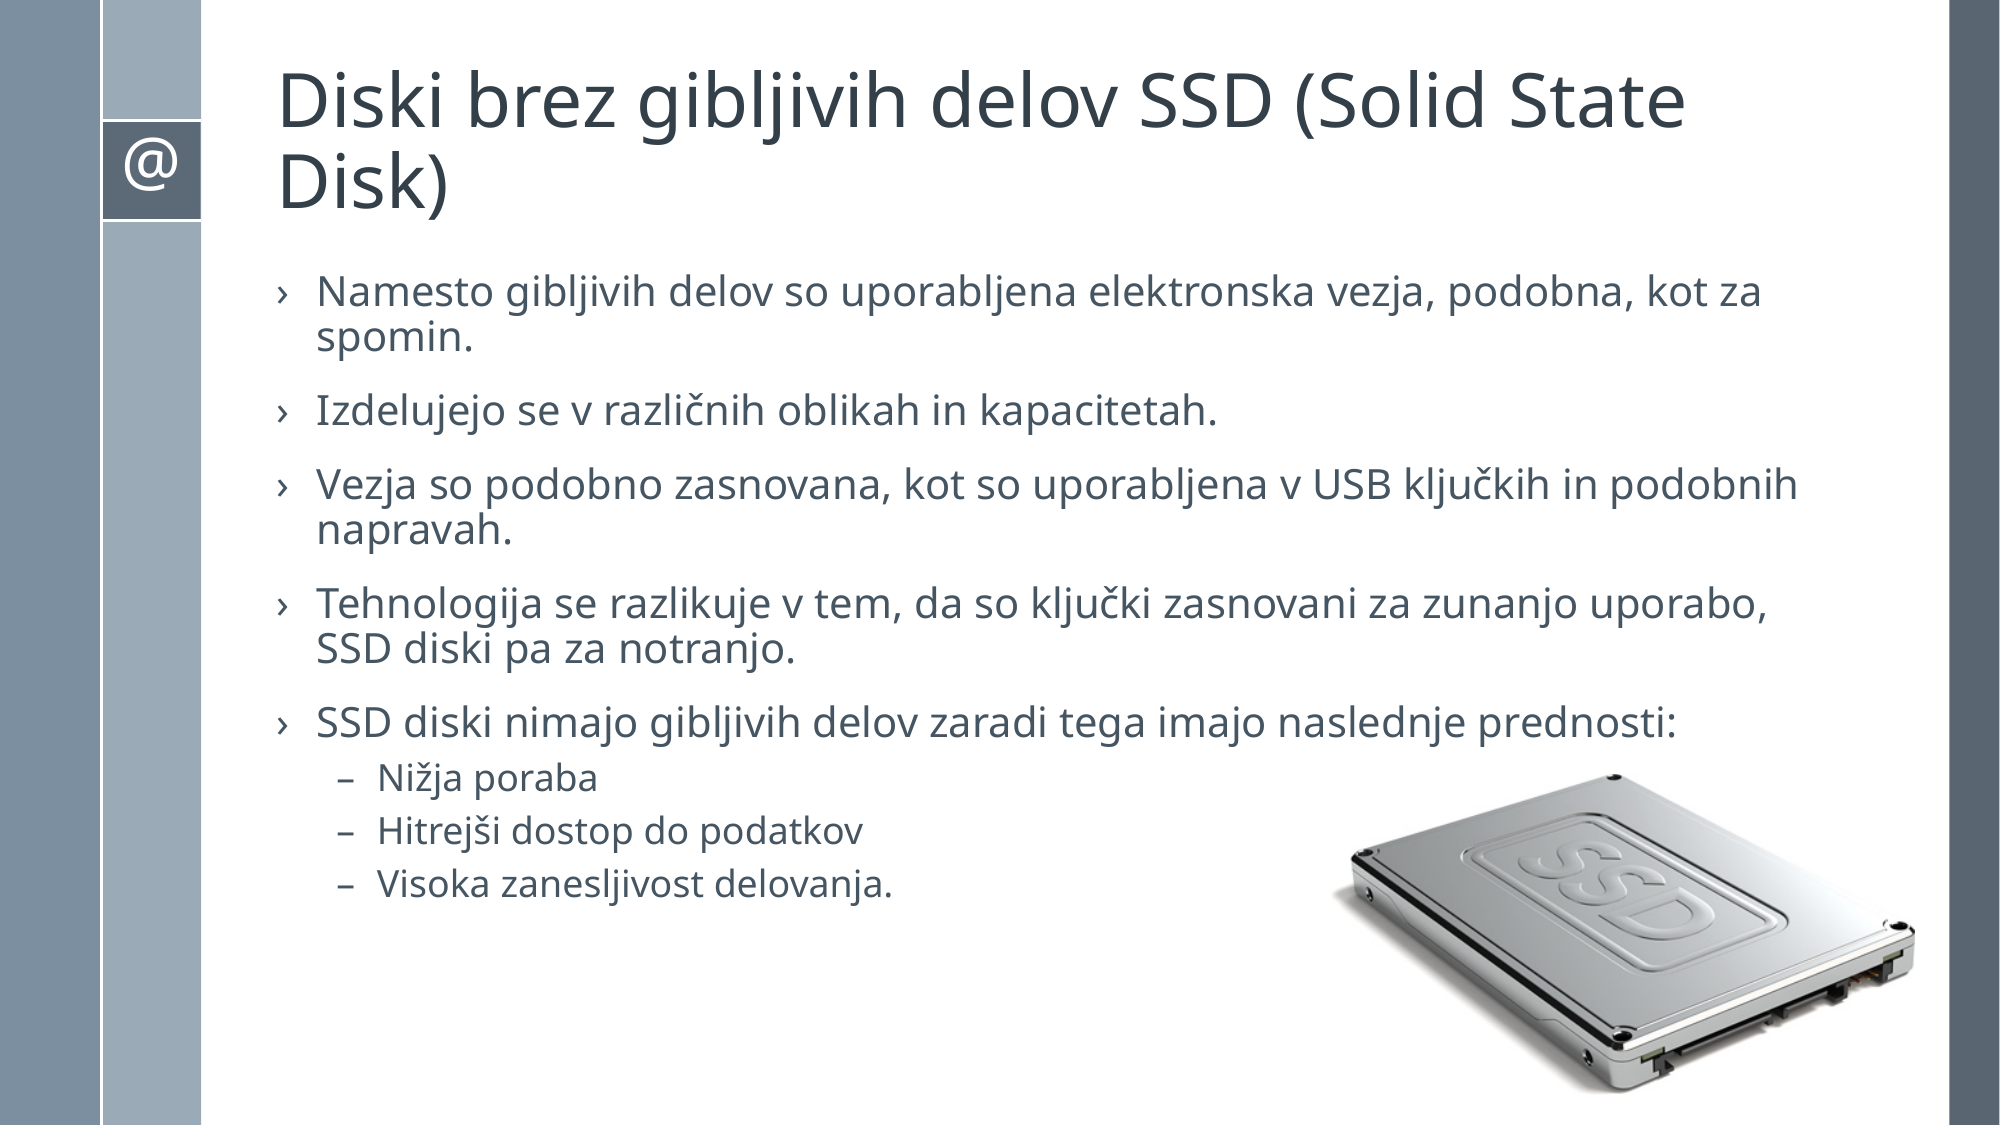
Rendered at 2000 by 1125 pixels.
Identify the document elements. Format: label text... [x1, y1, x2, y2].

text_box [261, 680, 1225, 1099]
picture [1330, 774, 1915, 1095]
title Diski brez gibljivih delov SSD (Solid State Disk) [261, 29, 1867, 233]
list Namesto gibljivih delov so uporabljena elektronska vezja, podobna, kot za spomin. Izdelujejo se v različnih oblikah in kapacitetah. Vezja so podobno zasnovana, kot so uporabljena v USB ključkih in podobnih napravah. Tehnologija se razlikuje v tem, da so ključki zasnovani za zunanjo uporabo, SSD diski pa za notranjo. SSD diski nimajo gibljivih delov zaradi tega imajo naslednje prednosti: Nižja poraba Hitrejši dostop do podatkov Visoka zanesljivost delovanja. [261, 262, 1867, 1047]
